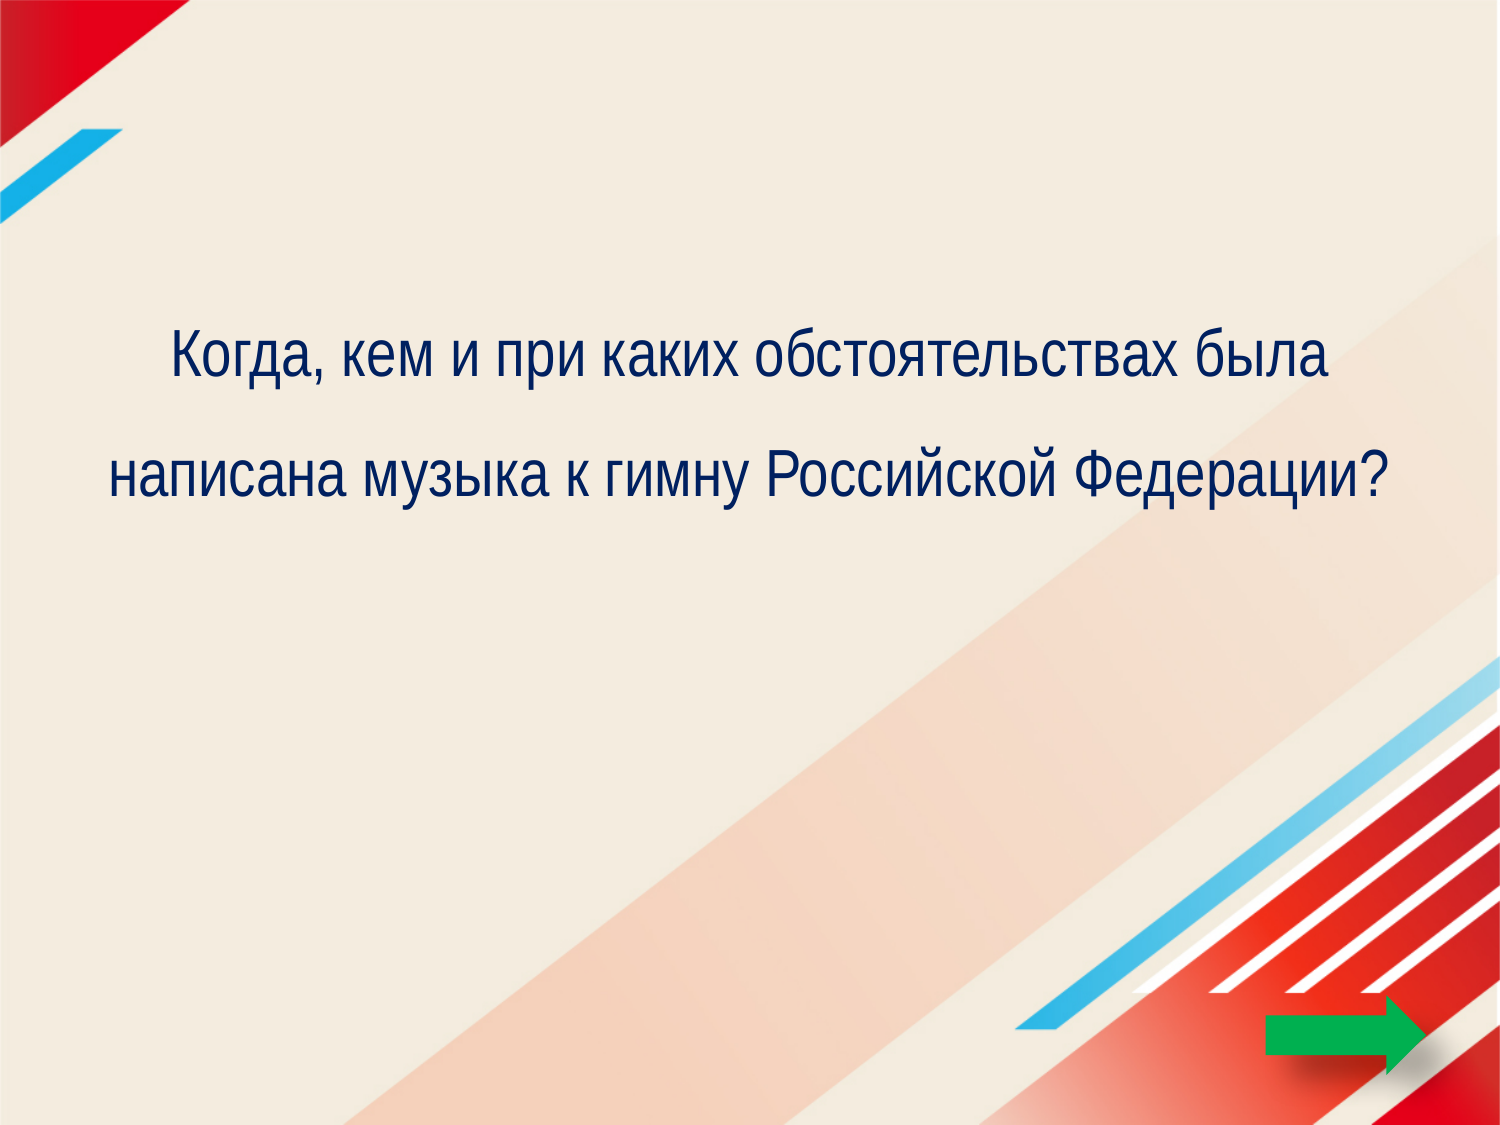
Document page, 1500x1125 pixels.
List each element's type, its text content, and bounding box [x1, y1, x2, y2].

picture [0, 0, 1500, 1125]
title Когда, кем и при каких обстоятельствах была написана музыка к гимну Российской Федерации? [75, 267, 1425, 593]
